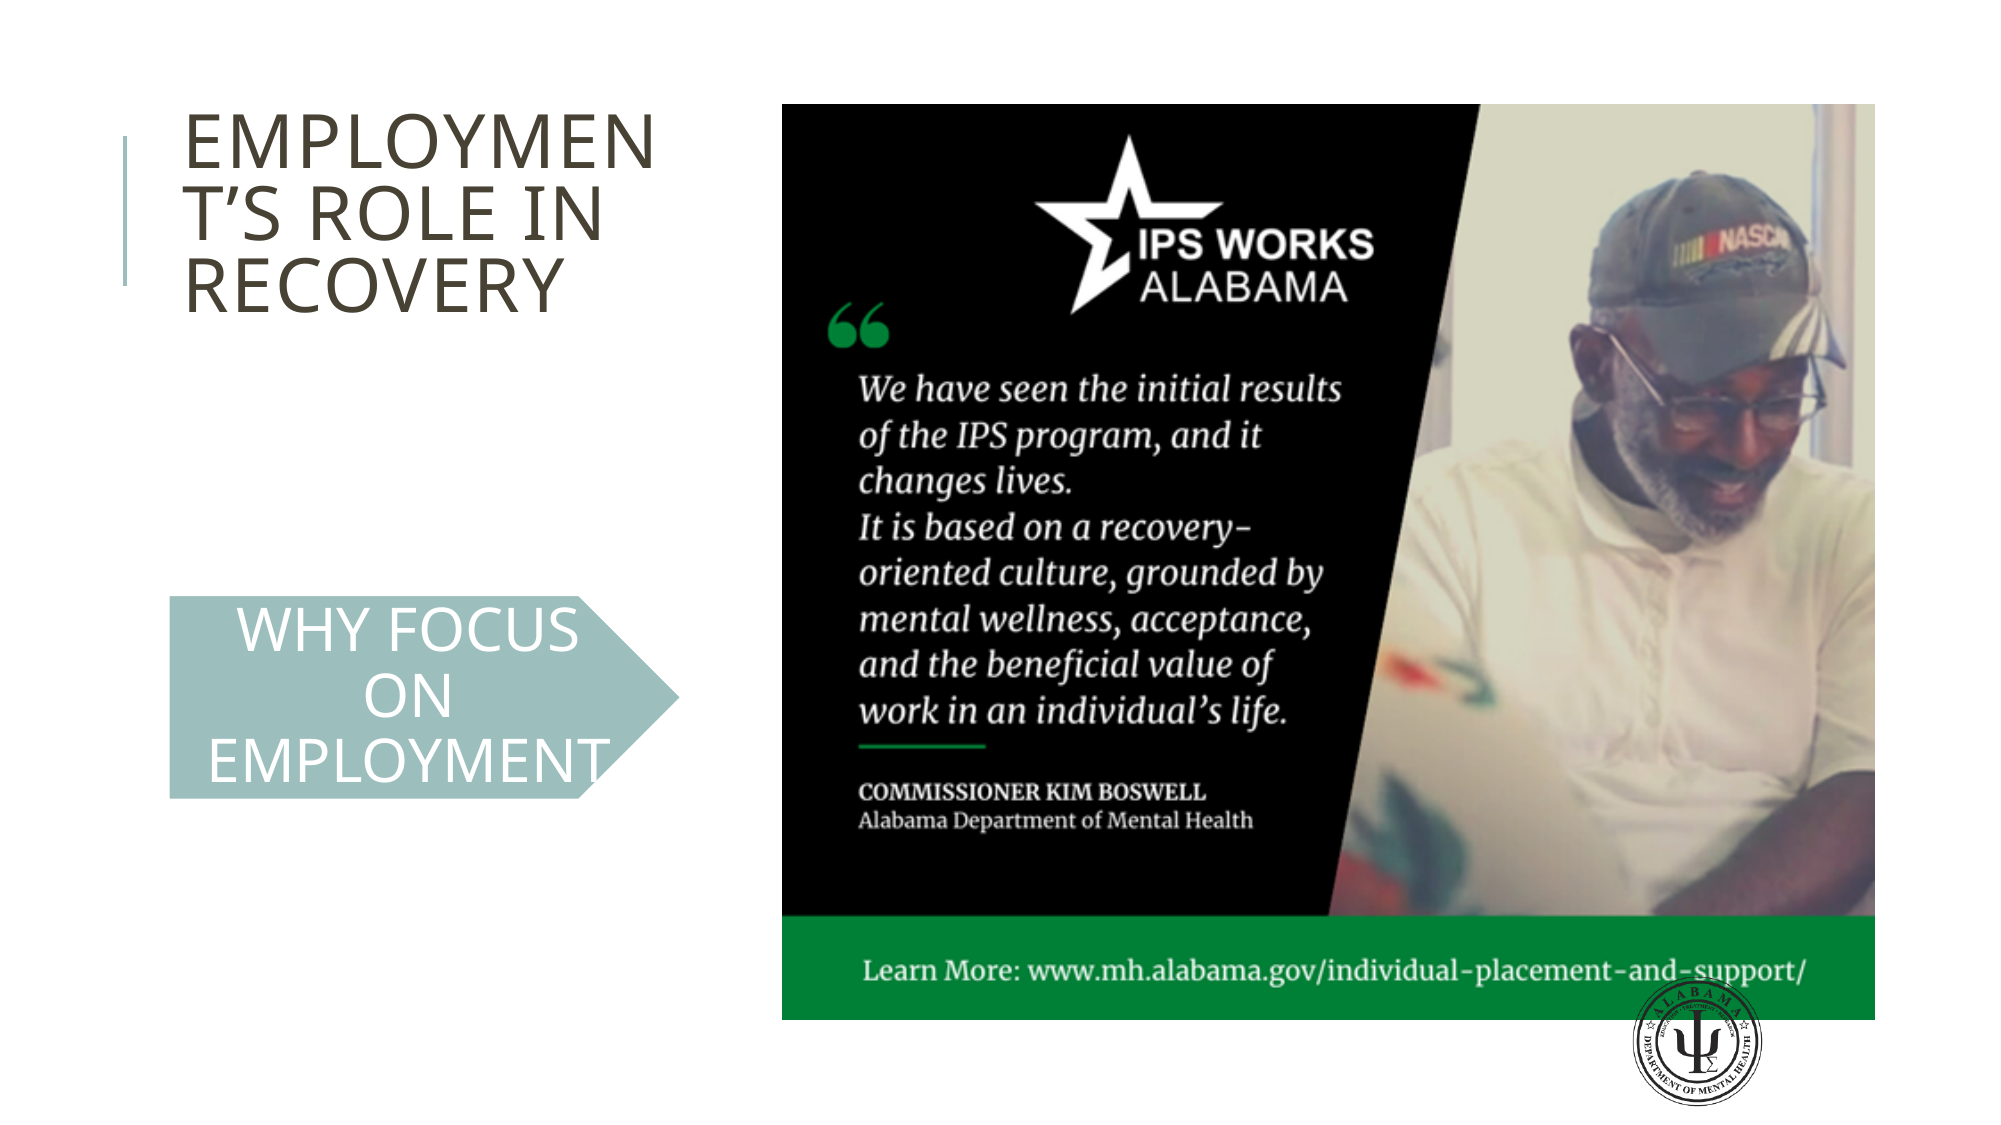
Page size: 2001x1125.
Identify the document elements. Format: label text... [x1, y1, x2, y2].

title Employment’s role in recovery [168, 96, 682, 342]
picture [781, 104, 1875, 1107]
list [167, 374, 683, 1021]
